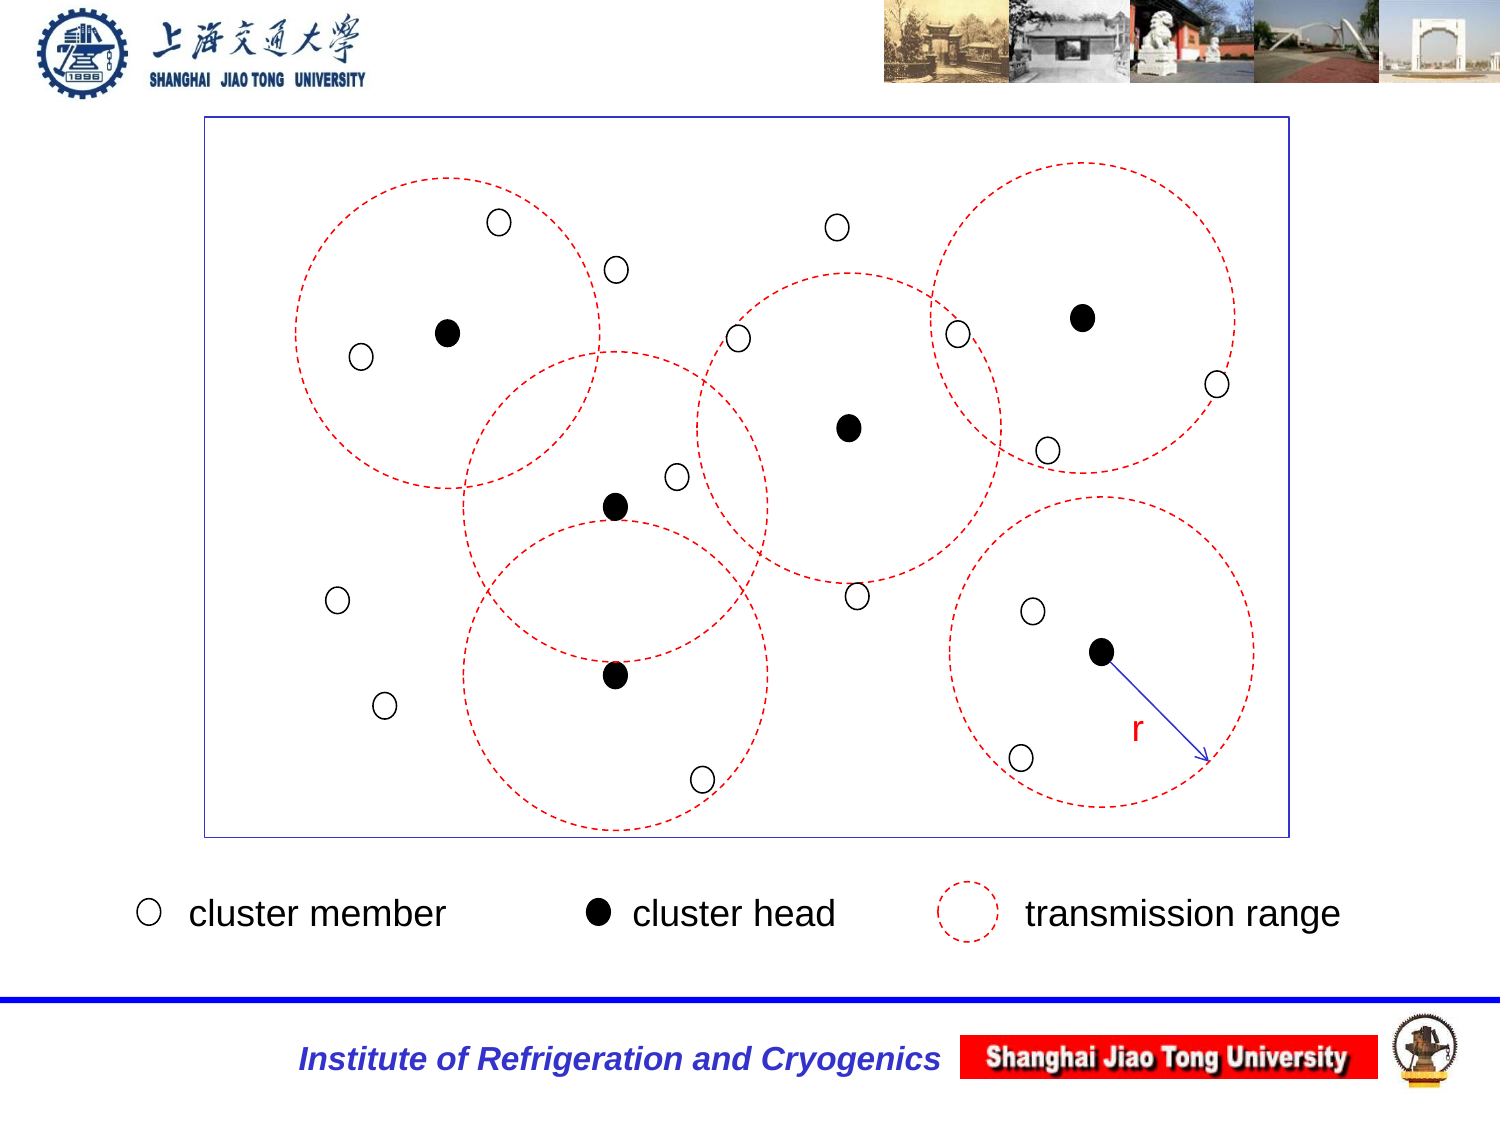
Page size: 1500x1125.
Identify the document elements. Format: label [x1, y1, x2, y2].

picture [0, 0, 408, 118]
text_box [136, 881, 464, 943]
text_box [937, 881, 1359, 943]
picture [1381, 1006, 1469, 1094]
picture [960, 1035, 1378, 1079]
picture [884, 0, 1500, 84]
text_box [204, 116, 1290, 838]
text_box [586, 881, 853, 943]
